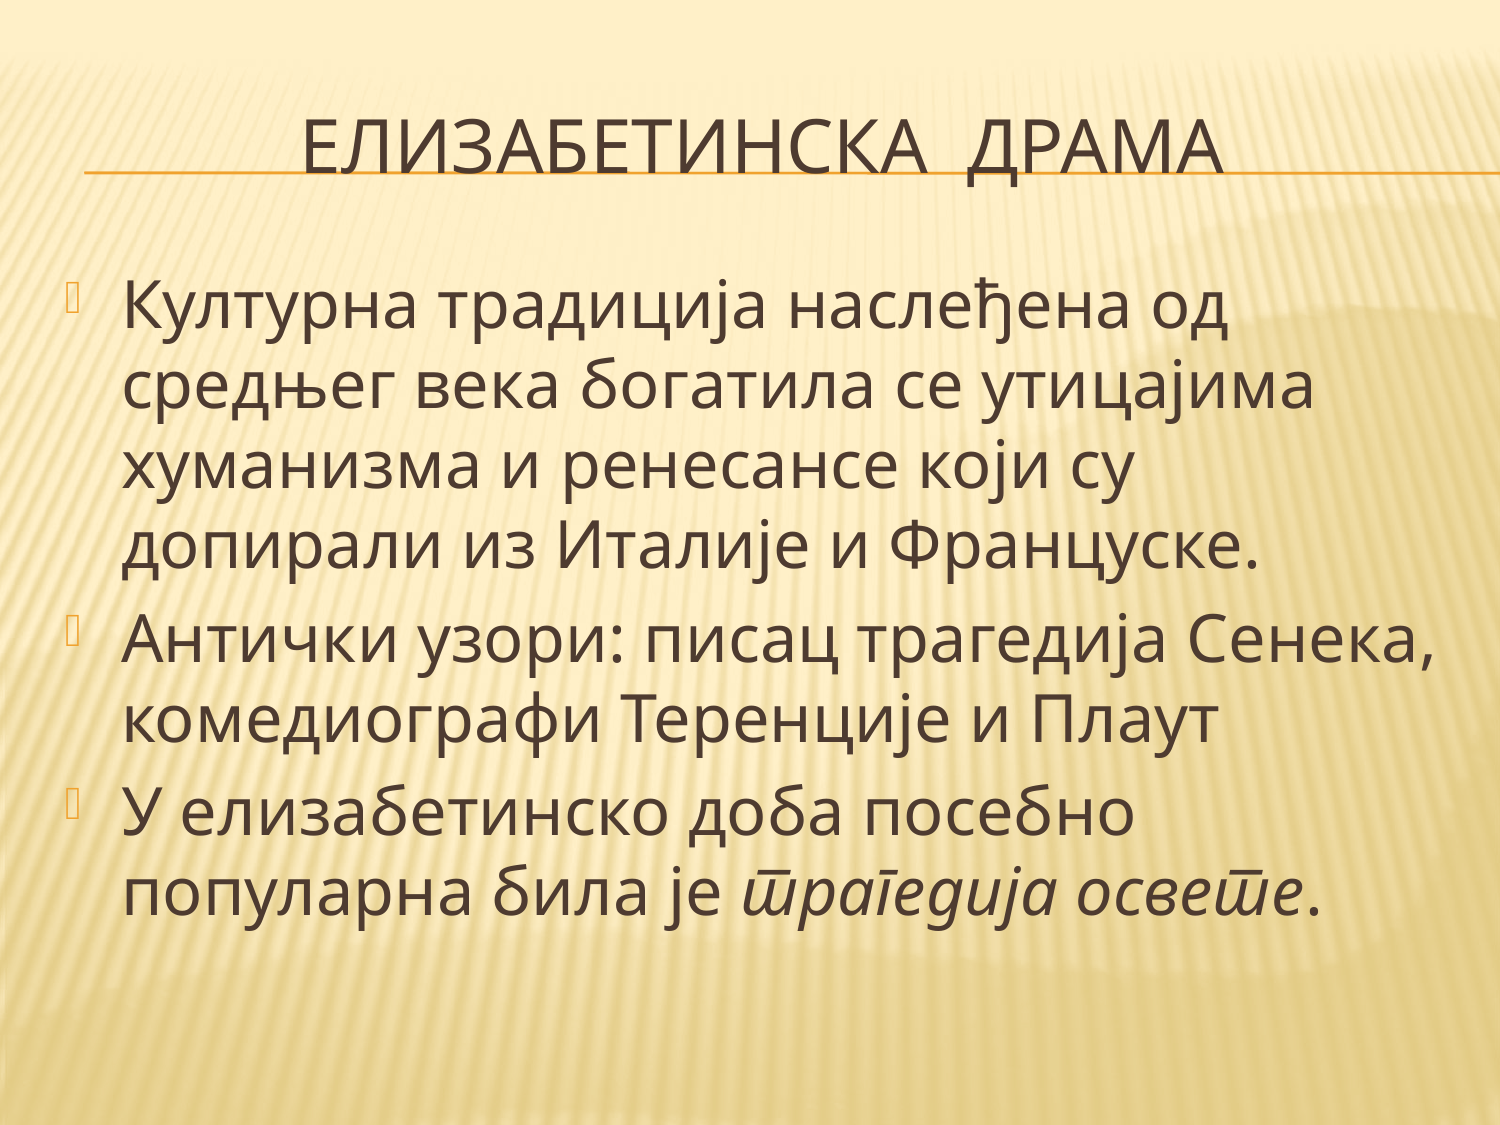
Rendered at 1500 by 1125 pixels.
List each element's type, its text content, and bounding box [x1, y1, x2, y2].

title Елизабетинска драма [50, 75, 1475, 213]
list Културна традиција наслеђена од средњег века богатила се утицајима хуманизма и ренесансе који су допирали из Италије и Француске. Антички узори: писац трагедија Сенека, комедиографи Теренције и Плаут У елизабетинско доба посебно популарна била је трагедија освете. [50, 254, 1475, 998]
